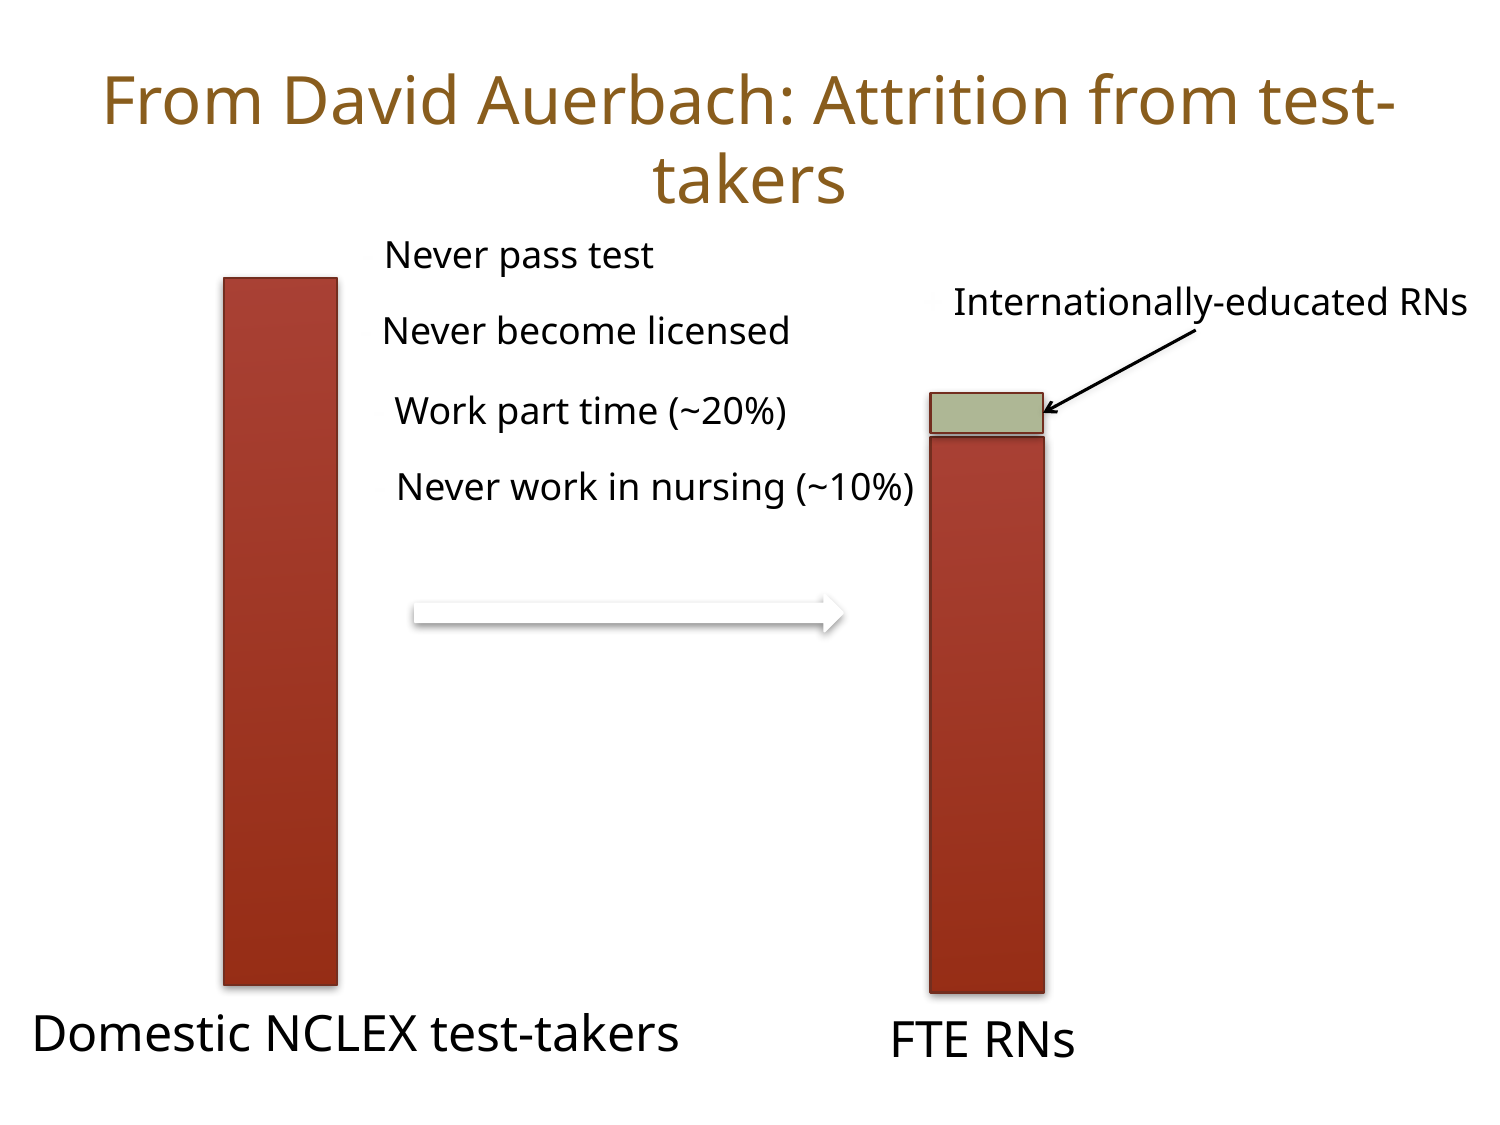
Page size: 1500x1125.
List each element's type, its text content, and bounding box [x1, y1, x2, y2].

text_box + Internationally-educated RNs [907, 270, 1484, 330]
text_box - Work part time (~20%) [357, 379, 802, 440]
text_box - Never work in nursing (~10%) [359, 455, 930, 516]
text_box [1042, 330, 1197, 414]
text_box Domestic NCLEX test-takers [16, 994, 696, 1070]
text_box - Never become licensed [345, 299, 807, 360]
text_box [414, 593, 844, 633]
text_box FTE RNs [874, 999, 1092, 1075]
text_box - Never pass test [347, 223, 670, 284]
text_box [929, 442, 1045, 994]
text_box [929, 392, 1044, 434]
text_box [223, 277, 338, 986]
title From David Auerbach: Attrition from test-takers [0, 50, 1500, 175]
